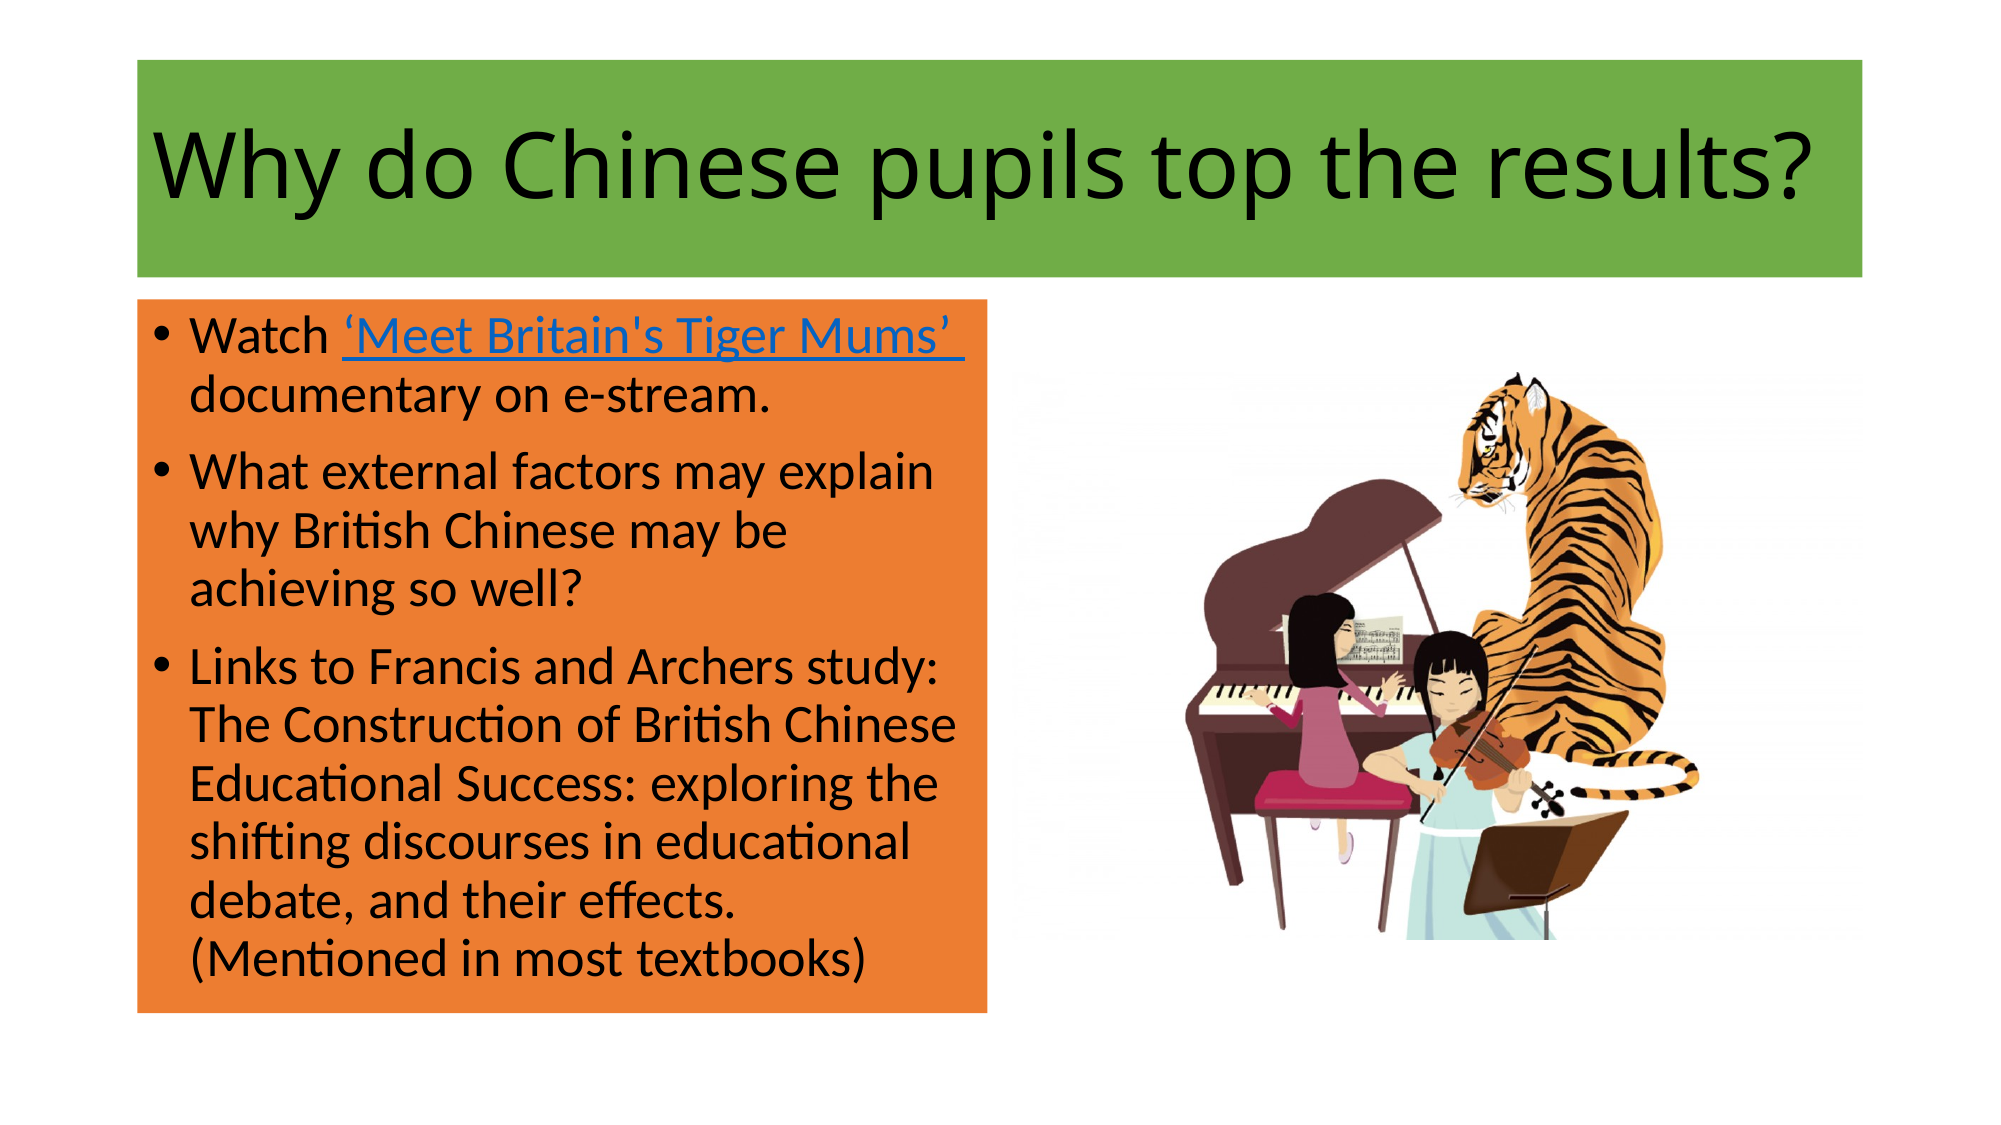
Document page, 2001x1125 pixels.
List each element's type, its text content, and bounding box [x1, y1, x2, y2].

list Watch ‘Meet Britain's Tiger Mums’ documentary on e-stream. What external factors may explain why British Chinese may be achieving so well? Links to Francis and Archers study: The Construction of British Chinese Educational Success: exploring the shifting discourses in educational debate, and their effects. (Mentioned in most textbooks) [137, 299, 988, 1014]
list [1012, 372, 1863, 940]
title Why do Chinese pupils top the results? [137, 59, 1863, 278]
